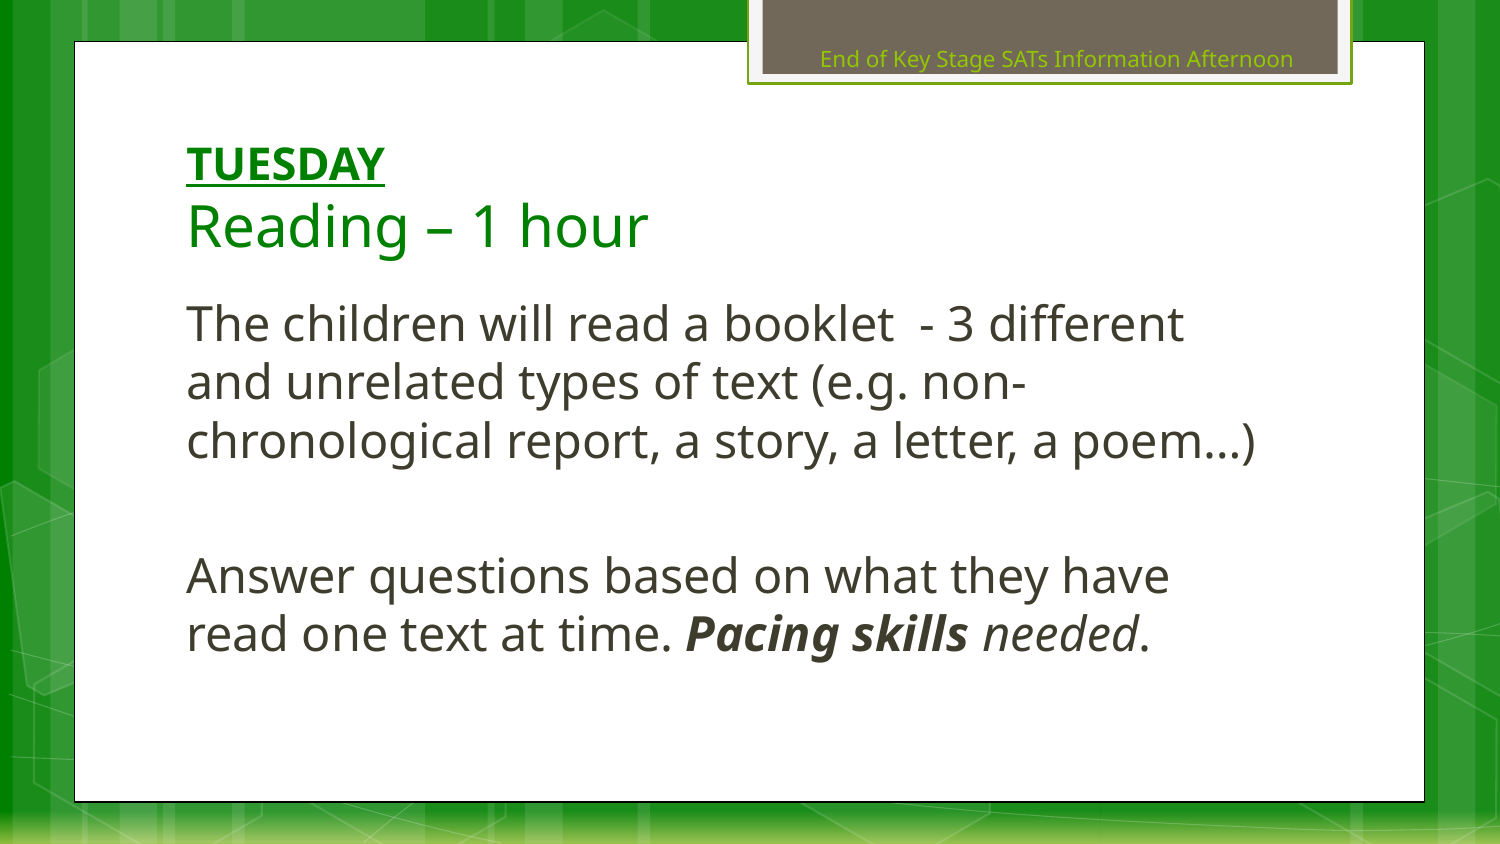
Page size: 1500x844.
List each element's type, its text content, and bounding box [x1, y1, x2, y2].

text_box End of Key Stage SATs Information Afternoon [797, 8, 1317, 80]
title TUESDAY Reading – 1 hour [171, 126, 1324, 267]
list The children will read a booklet - 3 different and unrelated types of text (e.g. non-chronological report, a story, a letter, a poem…) Answer questions based on what they have read one text at time. Pacing skills needed. [171, 285, 1283, 718]
